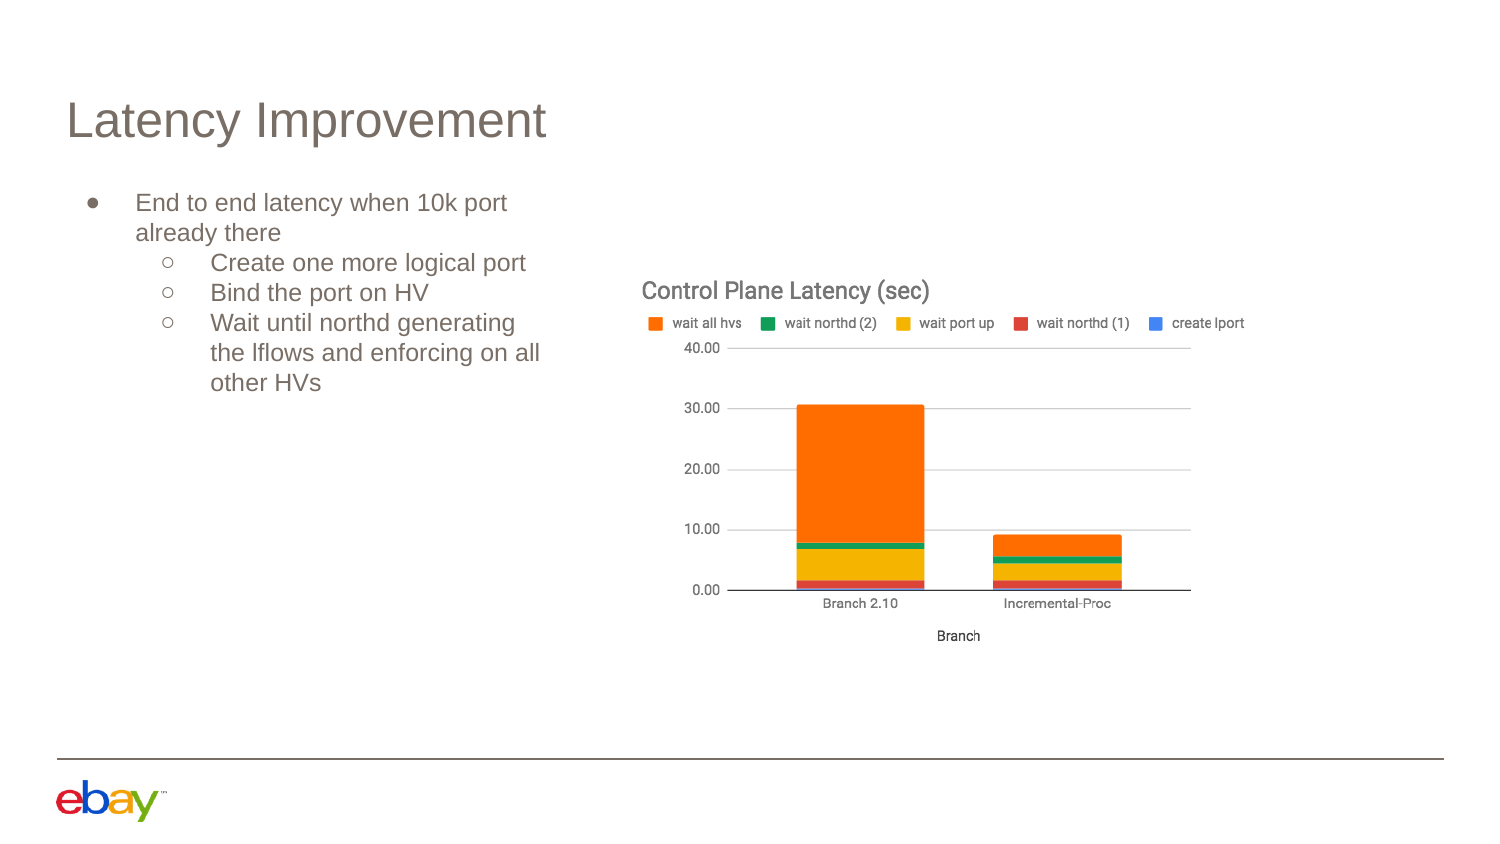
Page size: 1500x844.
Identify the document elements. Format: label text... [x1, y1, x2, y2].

picture [56, 780, 167, 822]
title Latency Improvement [51, 72, 1449, 167]
picture [621, 259, 1270, 661]
list End to end latency when 10k port already there Create one more logical port Bind the port on HV Wait until northd generating the lflows and enforcing on all other HVs [45, 171, 564, 708]
